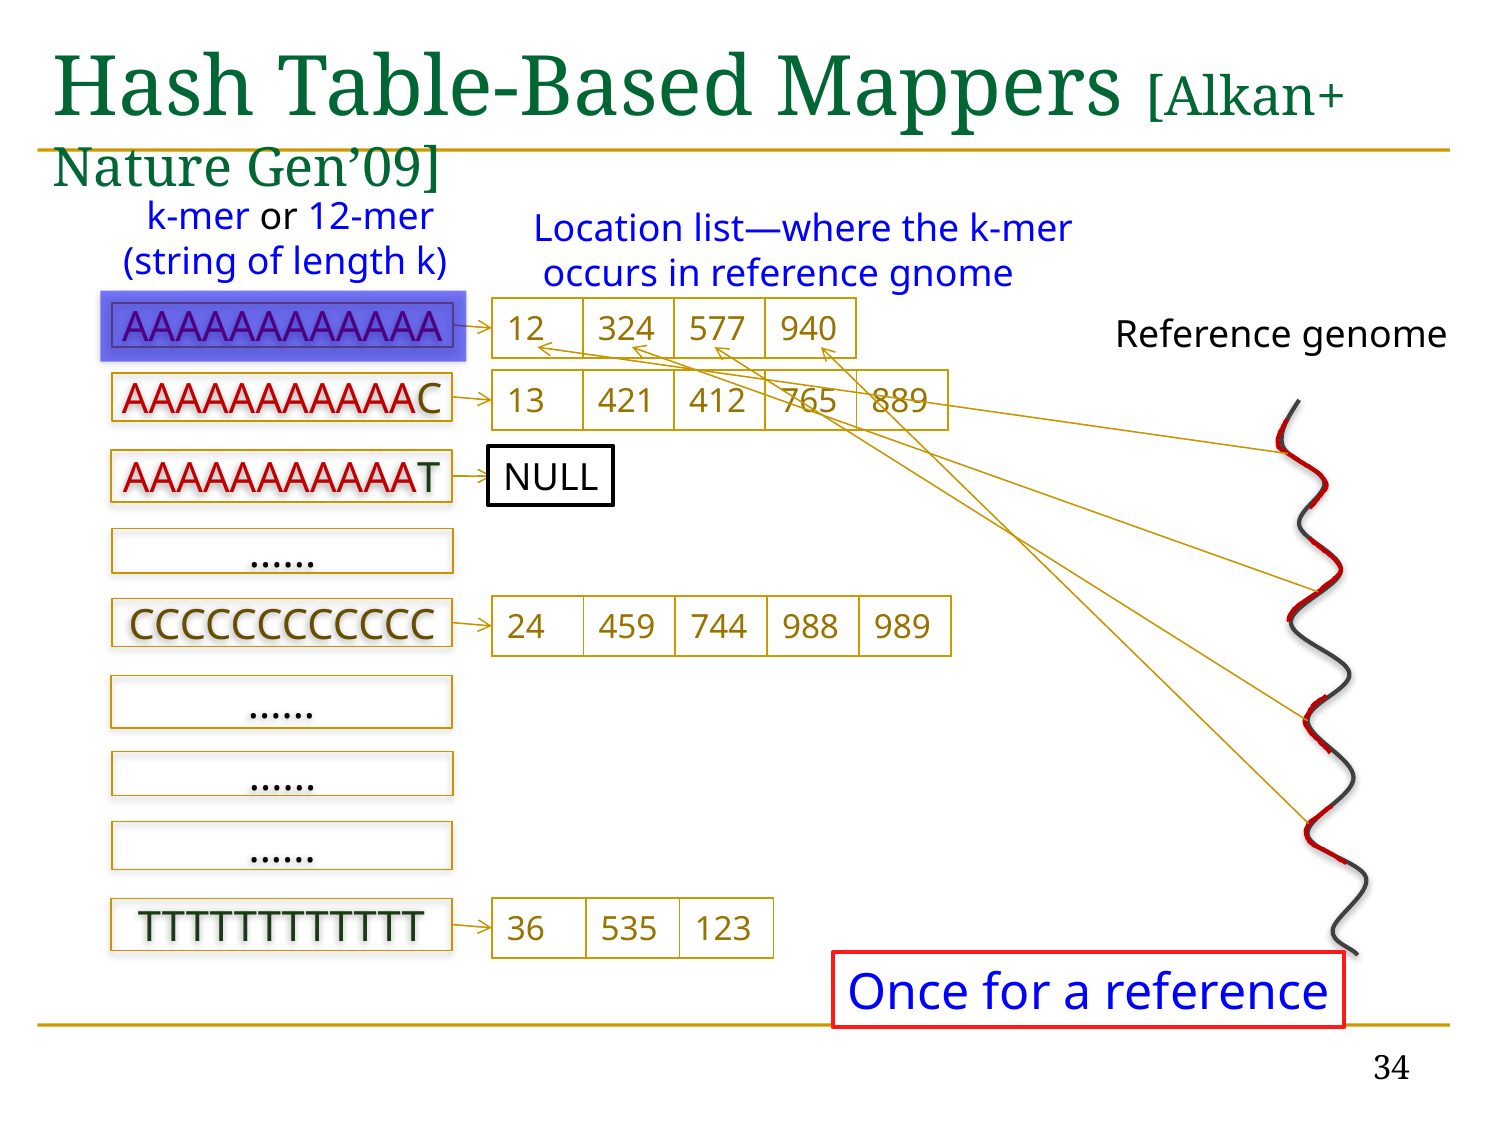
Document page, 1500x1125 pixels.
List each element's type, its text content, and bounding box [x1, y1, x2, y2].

text_box [100, 290, 467, 362]
text_box AAAAAAAAAAAT [110, 449, 453, 503]
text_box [537, 346, 630, 454]
table_header 36 [493, 899, 585, 957]
table_header 12 [493, 299, 582, 357]
text_box [1324, 476, 1329, 494]
text_box TTTTTTTTTTTT [110, 898, 453, 951]
text_box [1324, 547, 1344, 590]
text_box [1311, 346, 1319, 593]
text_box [631, 346, 713, 593]
text_box Reference genome [1100, 302, 1464, 363]
text_box Location list—where the k-mer occurs in reference gnome [518, 196, 1088, 301]
text_box NULL [486, 444, 615, 507]
text_box [1314, 694, 1332, 755]
table_header 577 [675, 301, 764, 344]
text_box ...... [111, 751, 454, 796]
text_box CCCCCCCCCCCC [111, 598, 453, 647]
table_header 24 [493, 597, 583, 655]
text_box [1303, 804, 1348, 865]
text_box ...... [111, 528, 454, 574]
table_header 535 [587, 899, 679, 957]
title Hash Table-Based Mappers [Alkan+ Nature Gen’09] [37, 24, 1500, 150]
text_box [820, 346, 1309, 824]
table_header 744 [676, 600, 709, 655]
table_header 13 [493, 371, 532, 429]
text_box ...... [111, 821, 453, 870]
text_box AAAAAAAAAAAC [111, 372, 453, 422]
text_box [1315, 598, 1369, 957]
table_header 324 [584, 301, 673, 345]
table_header 940 [766, 301, 855, 344]
table_header 123 [680, 899, 773, 957]
slide_number 34 [1074, 1023, 1426, 1100]
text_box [714, 346, 819, 721]
text_box Once for a reference [831, 950, 1346, 1029]
table_header 459 [584, 597, 674, 655]
text_box ...... [110, 675, 453, 729]
text_box k-mer or 12-mer (string of length k) [108, 184, 473, 290]
